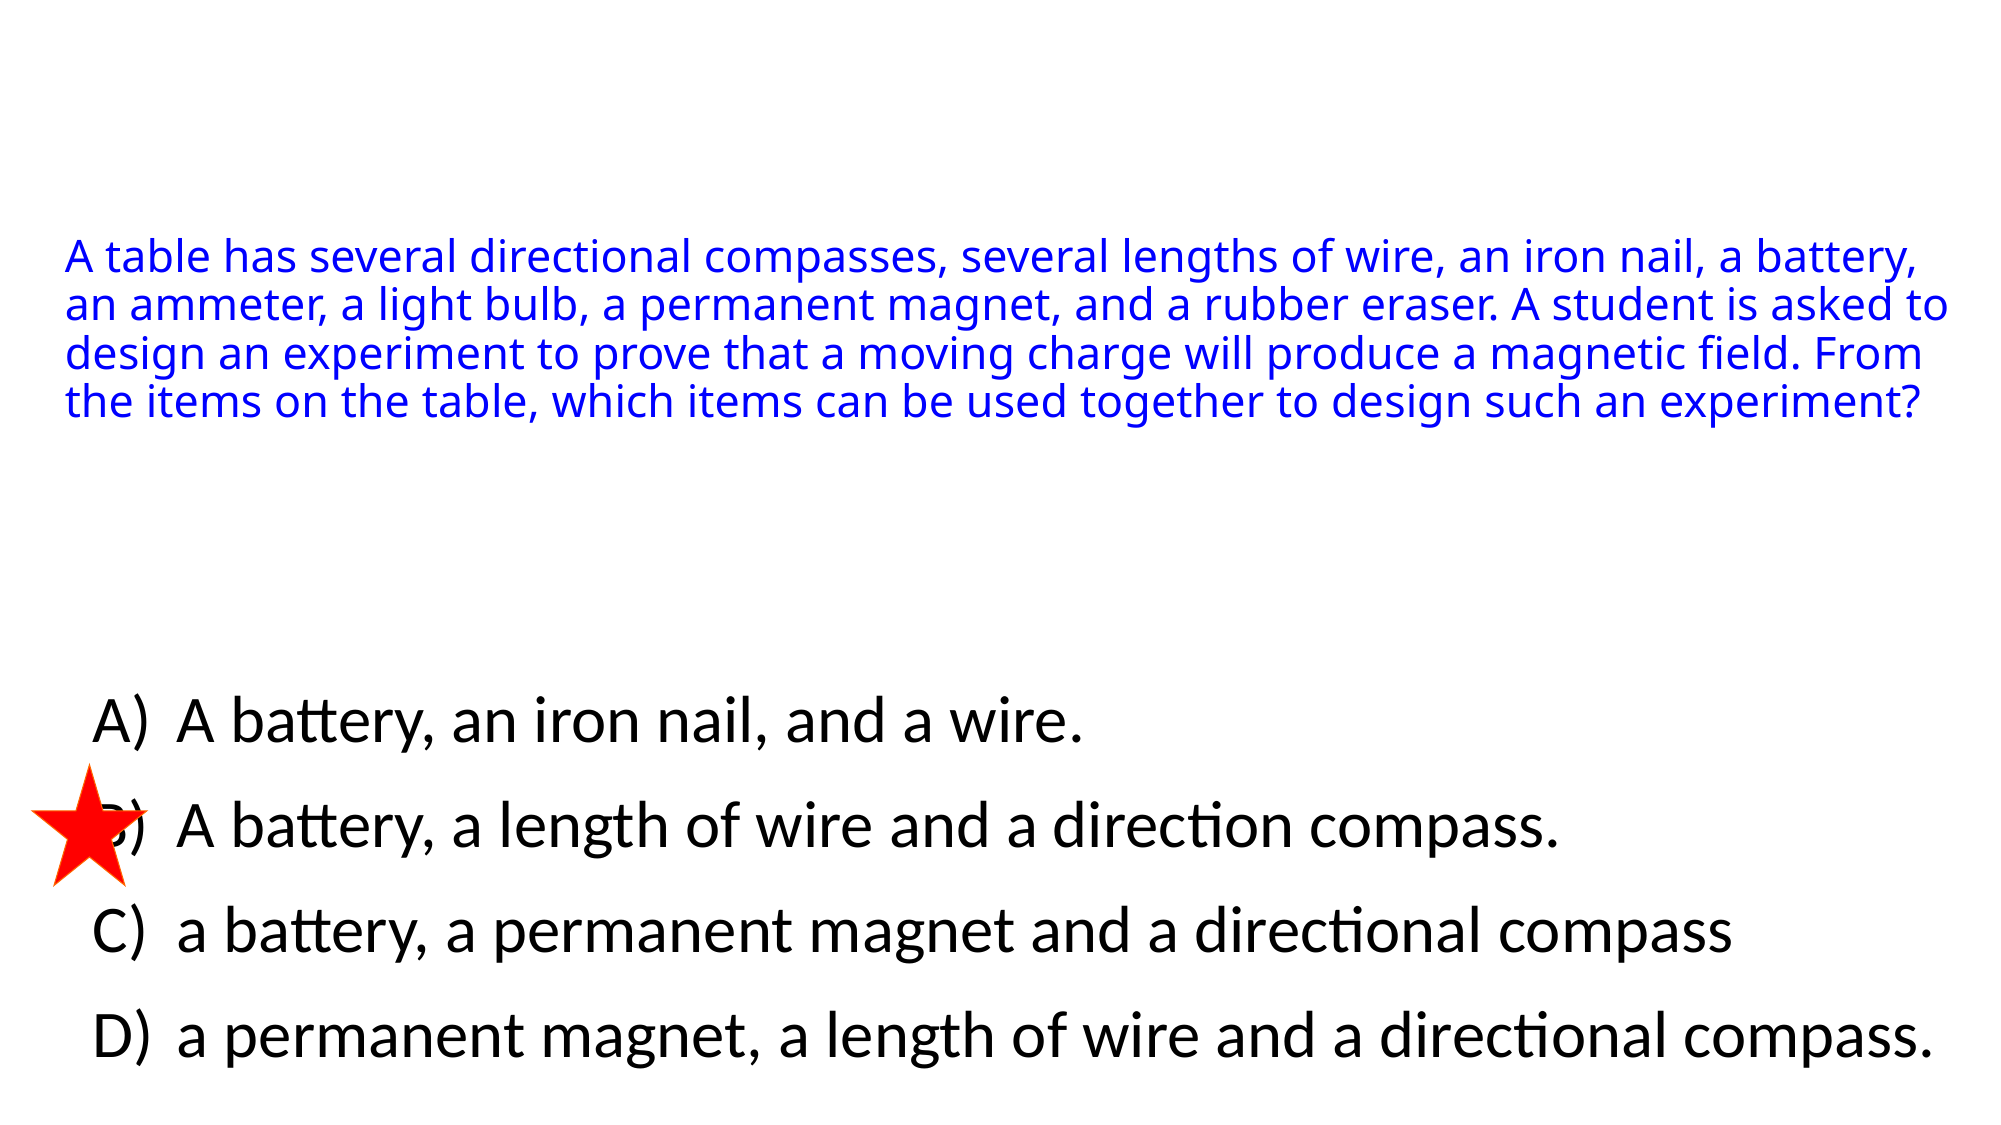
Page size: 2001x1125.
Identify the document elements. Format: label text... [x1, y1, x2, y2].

text_box [30, 762, 149, 887]
text_box A battery, an iron nail, and a wire. A battery, a length of wire and a direction compass. a battery, a permanent magnet and a directional compass a permanent magnet, a length of wire and a directional compass. [77, 668, 1965, 1079]
title A table has several directional compasses, several lengths of wire, an iron nail, a battery, an ammeter, a light bulb, a permanent magnet, and a rubber eraser. A student is asked to design an experiment to prove that a moving charge will produce a magnetic field. From the items on the table, which items can be used together to design such an experiment? [49, 221, 1972, 440]
